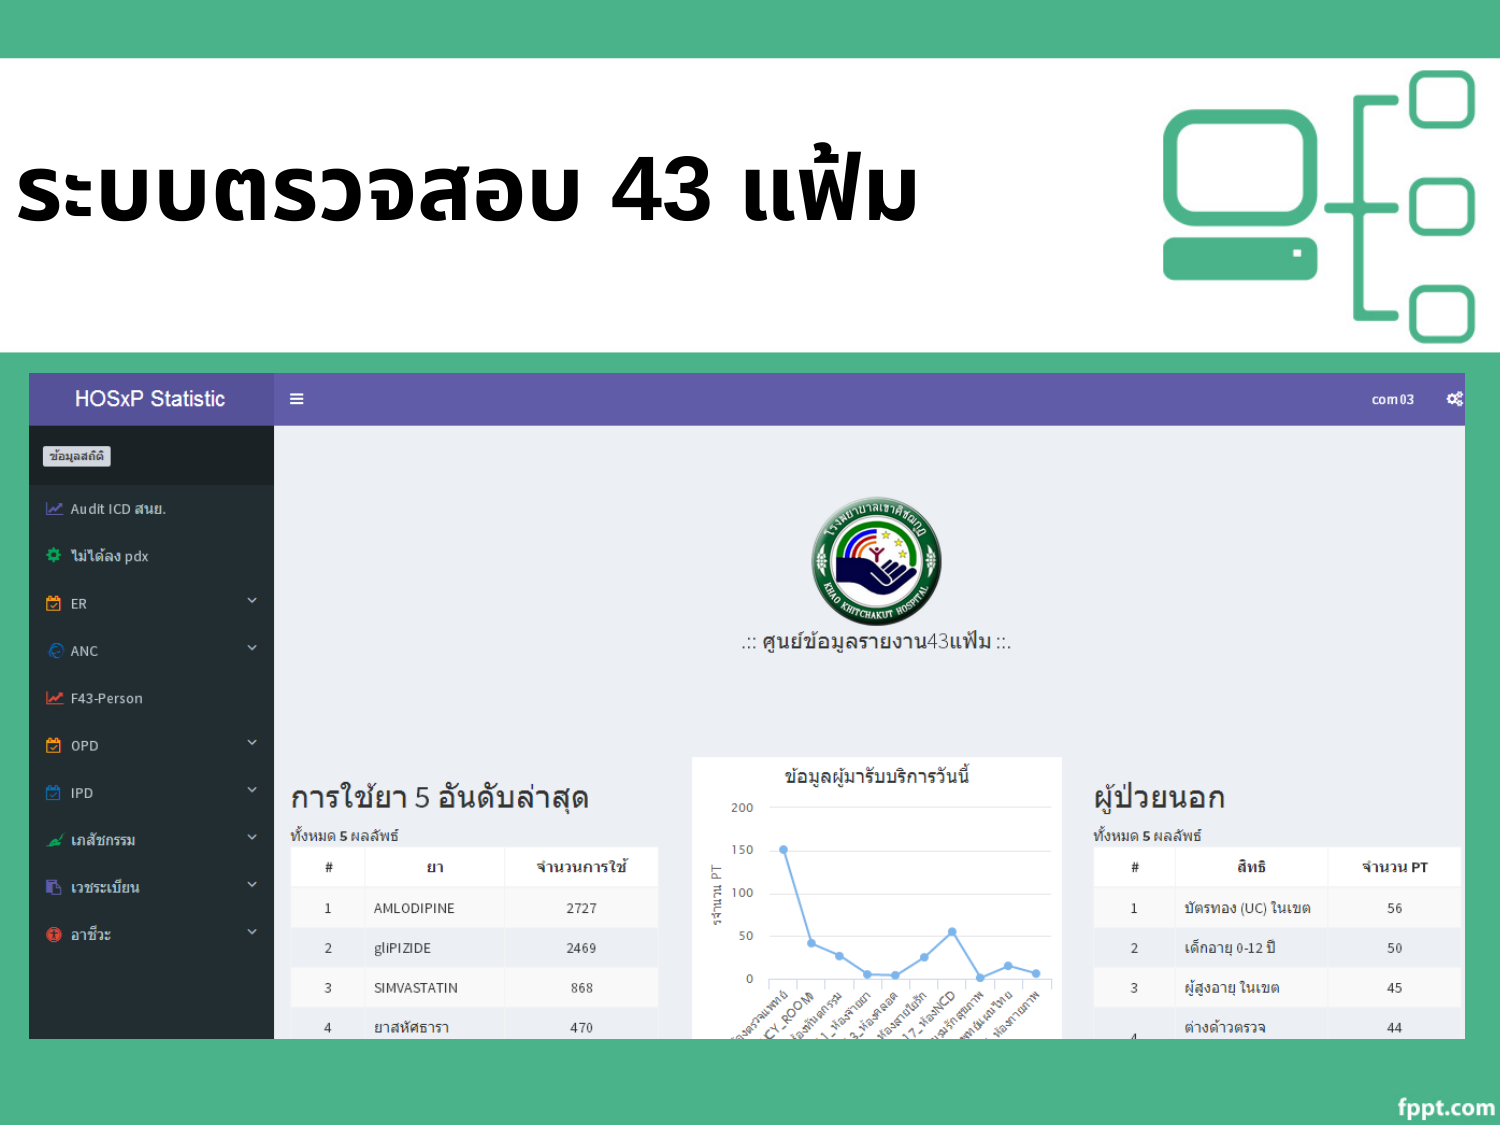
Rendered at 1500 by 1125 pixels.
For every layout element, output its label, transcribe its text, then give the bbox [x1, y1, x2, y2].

title ระบบตรวจสอบ 43 แฟ้ม [0, 90, 977, 278]
picture [0, 0, 1500, 1125]
